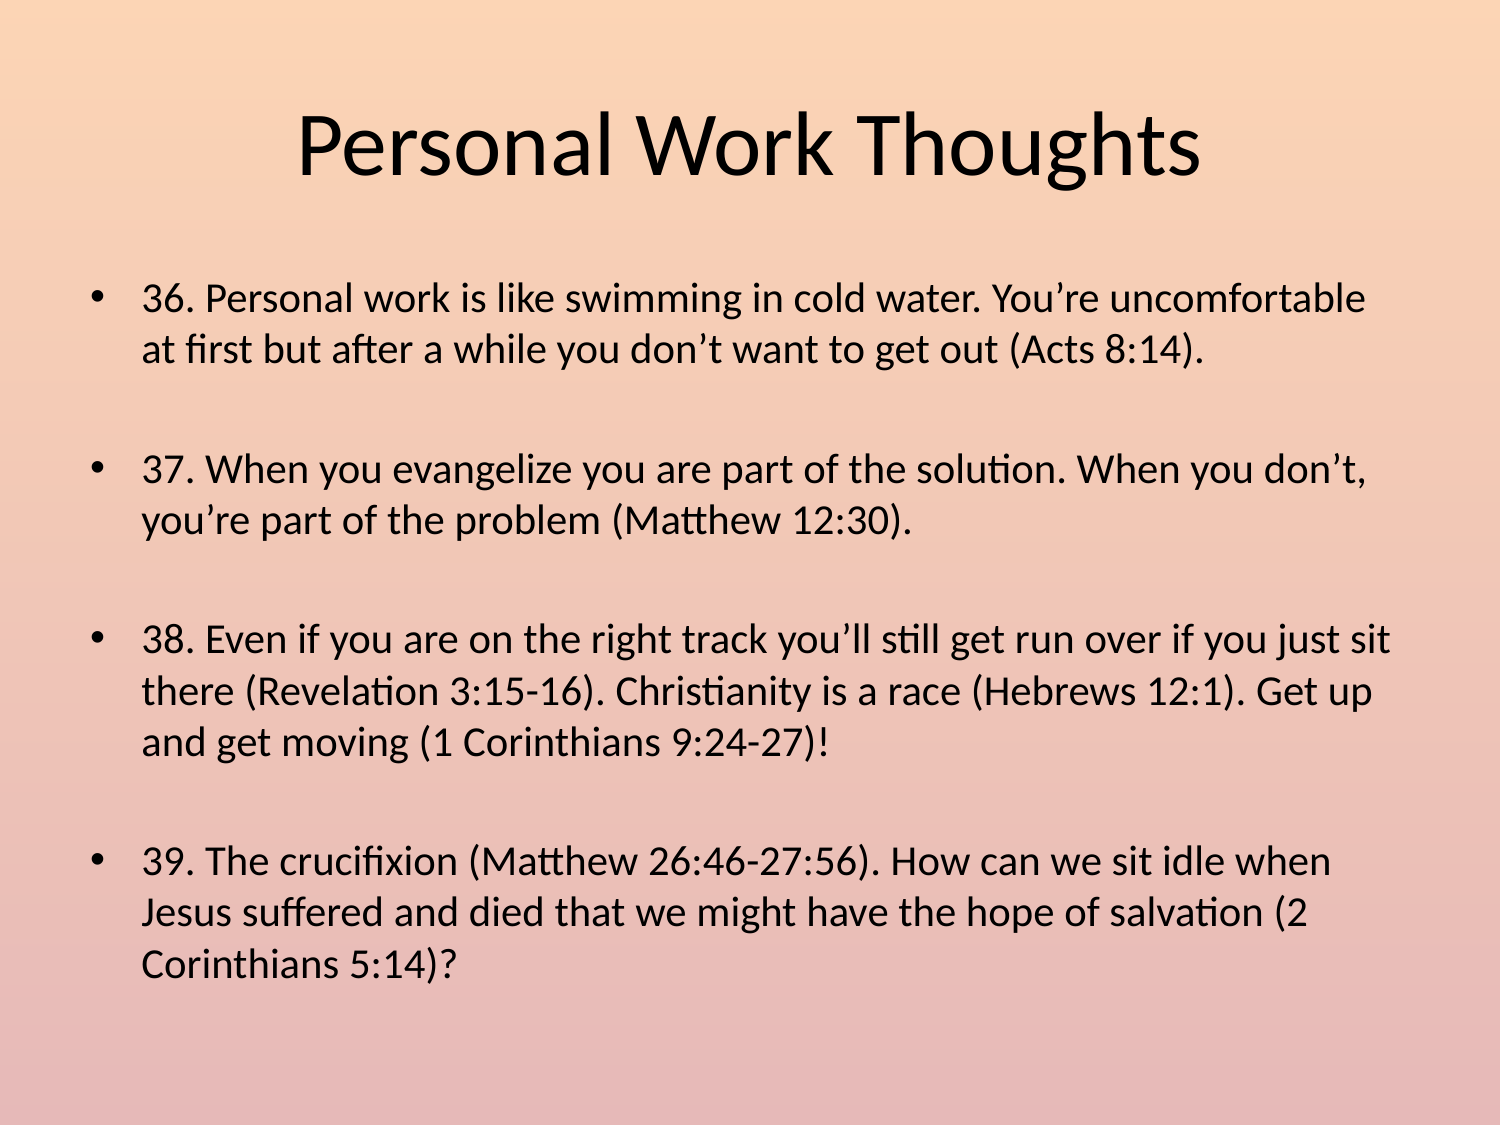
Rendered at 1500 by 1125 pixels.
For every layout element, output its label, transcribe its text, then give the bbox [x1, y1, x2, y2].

list 36. Personal work is like swimming in cold water. You’re uncomfortable at first but after a while you don’t want to get out (Acts 8:14). 37. When you evangelize you are part of the solution. When you don’t, you’re part of the problem (Matthew 12:30). 38. Even if you are on the right track you’ll still get run over if you just sit there (Revelation 3:15-16). Christianity is a race (Hebrews 12:1). Get up and get moving (1 Corinthians 9:24-27)! 39. The crucifixion (Matthew 26:46-27:56). How can we sit idle when Jesus suffered and died that we might have the hope of salvation (2 Corinthians 5:14)? [75, 262, 1425, 1005]
title Personal Work Thoughts [75, 45, 1425, 233]
